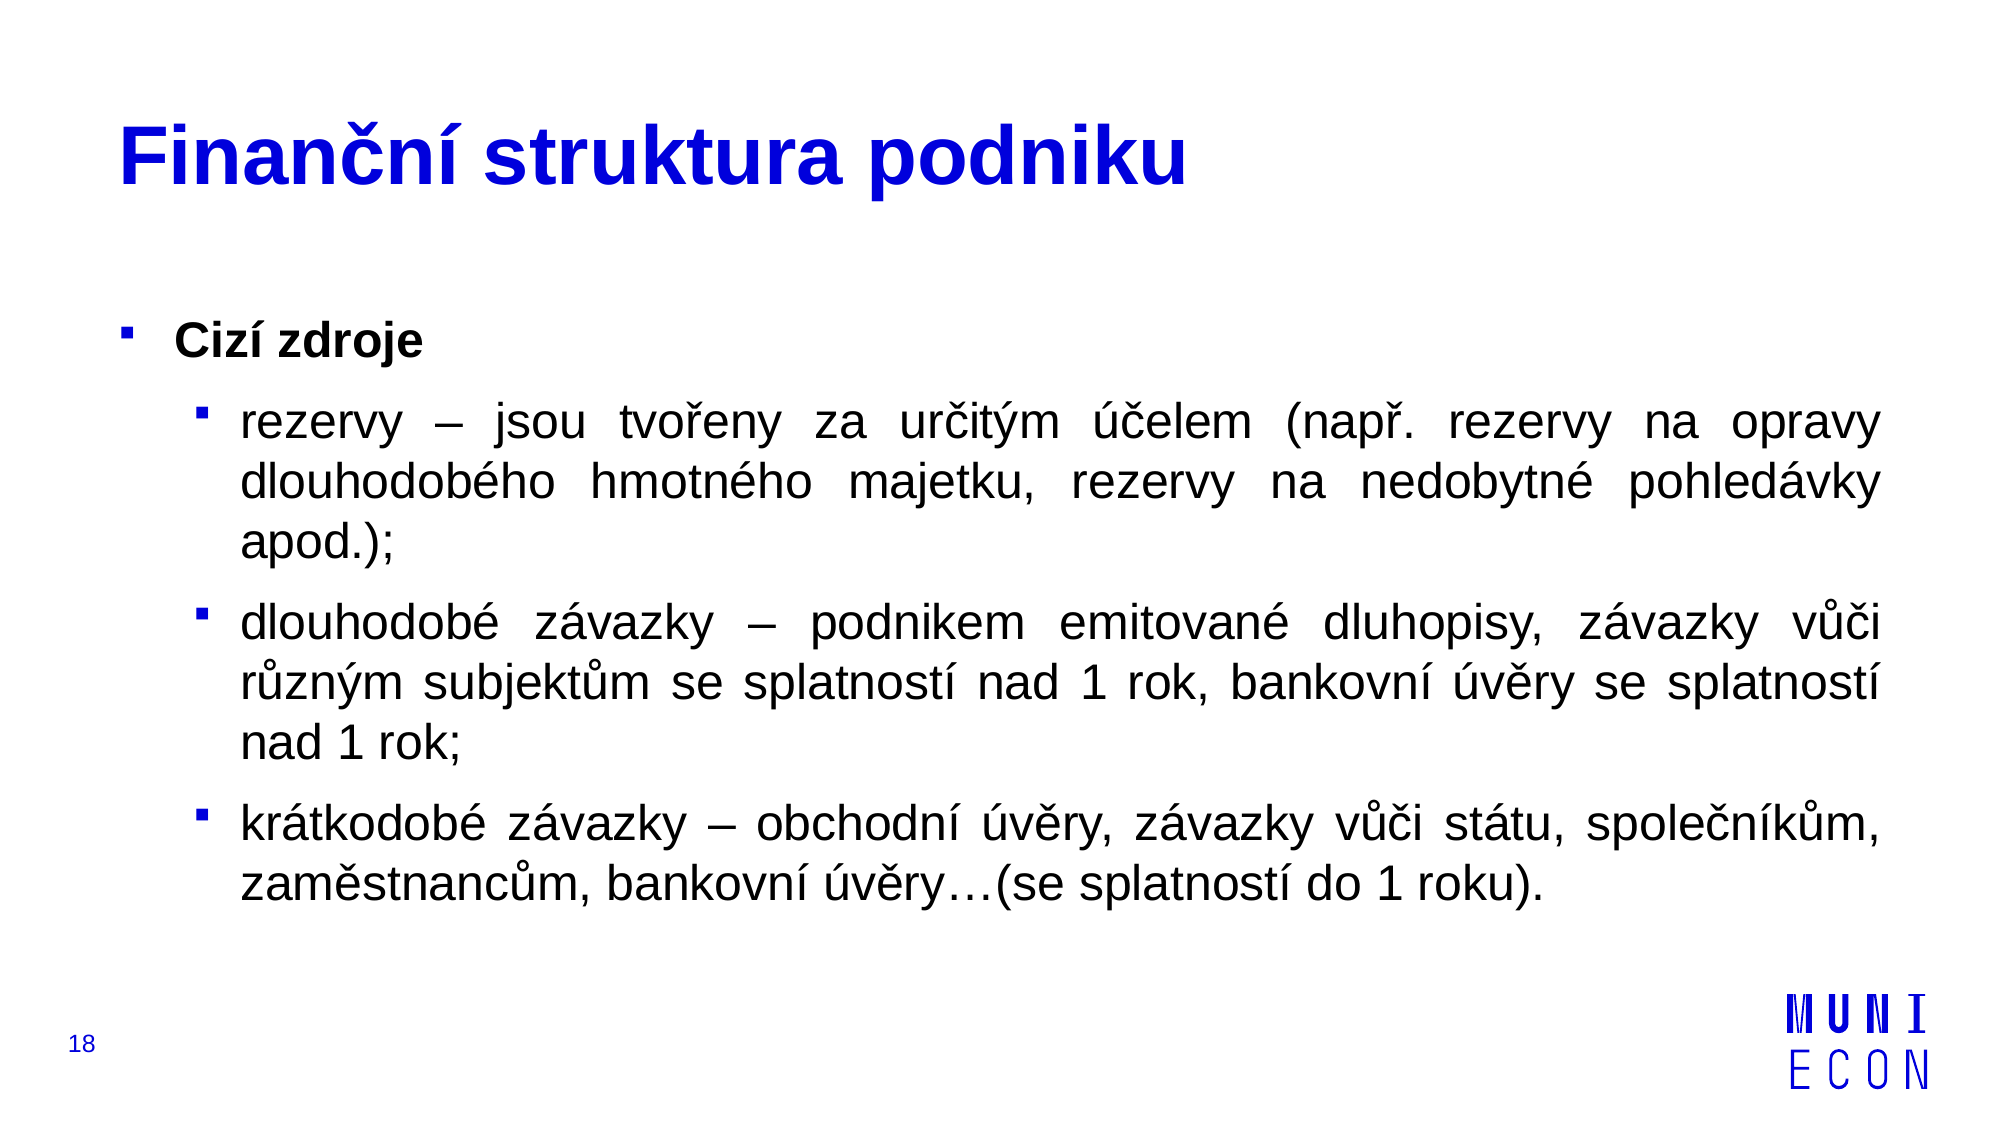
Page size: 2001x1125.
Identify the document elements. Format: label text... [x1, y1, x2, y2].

list Cizí zdroje rezervy – jsou tvořeny za určitým účelem (např. rezervy na opravy dlouhodobého hmotného majetku, rezervy na nedobytné pohledávky apod.); dlouhodobé závazky – podnikem emitované dluhopisy, závazky vůči různým subjektům se splatností nad 1 rok, bankovní úvěry se splatností nad 1 rok; krátkodobé závazky – obchodní úvěry, závazky vůči státu, společníkům, zaměstnancům, bankovní úvěry…(se splatností do 1 roku). [118, 277, 1883, 957]
slide_number 18 [67, 1021, 110, 1063]
title Finanční struktura podniku [118, 118, 1883, 193]
